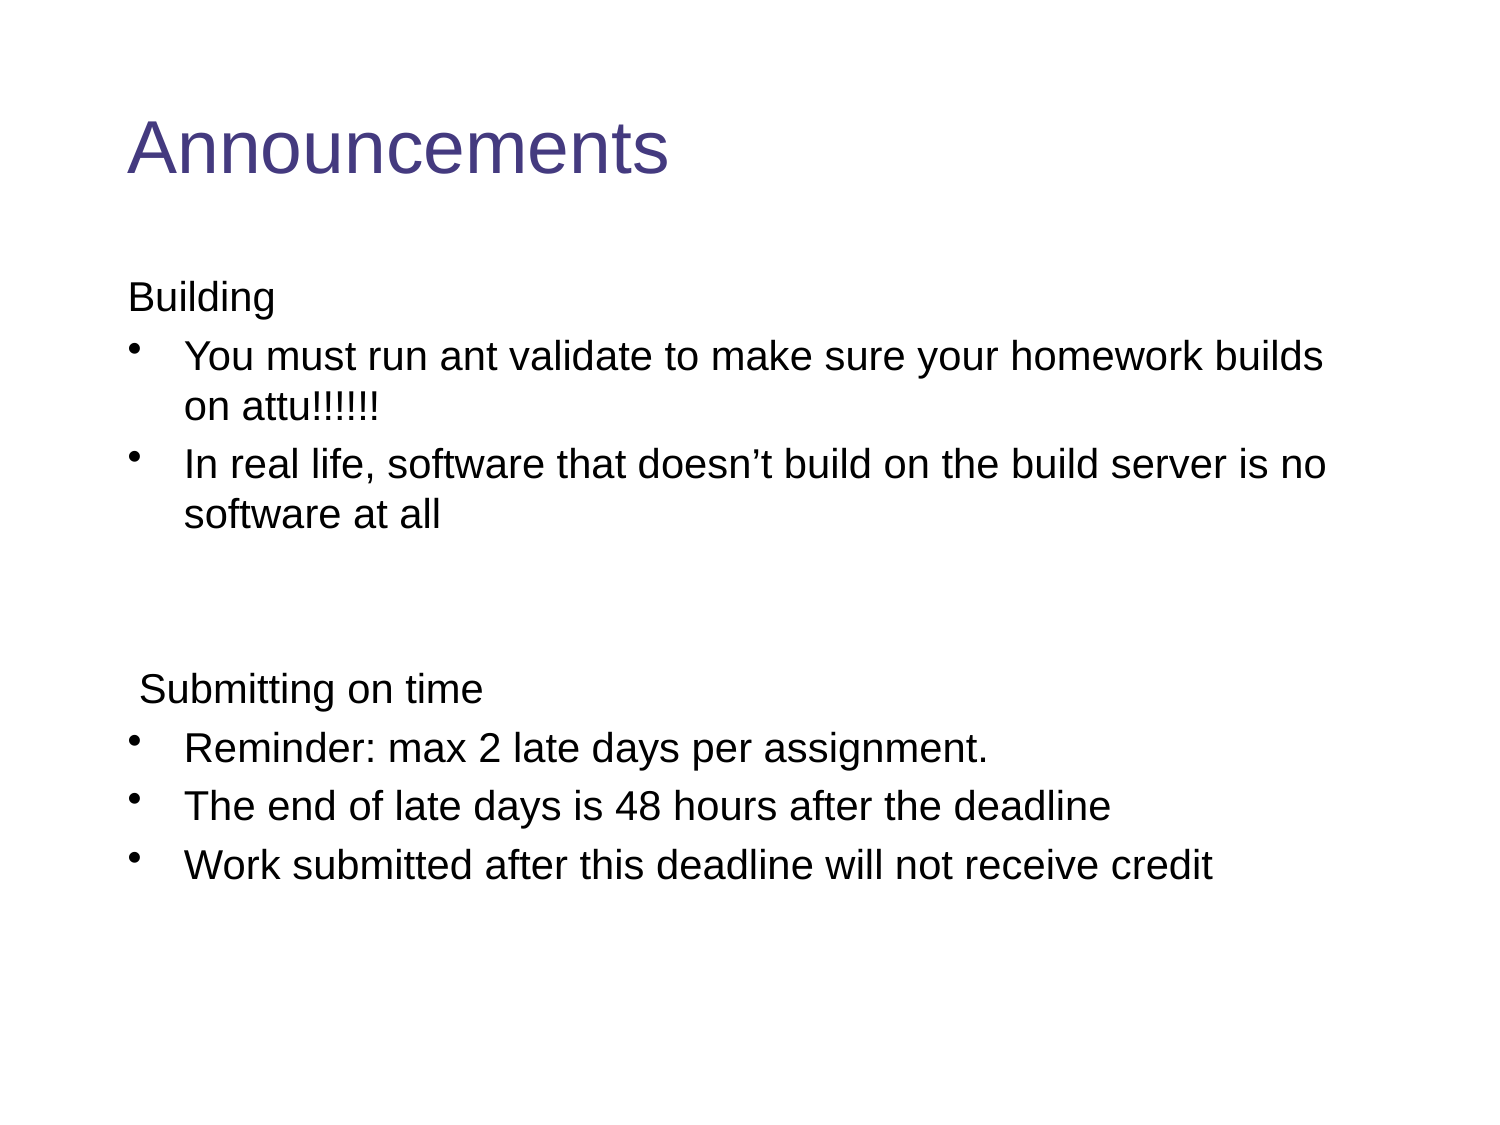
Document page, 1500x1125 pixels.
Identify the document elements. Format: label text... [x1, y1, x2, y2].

title Announcements [112, 50, 1388, 238]
list Building You must run ant validate to make sure your homework builds on attu!!!!!! In real life, software that doesn’t build on the build server is no software at all Submitting on time Reminder: max 2 late days per assignment. The end of late days is 48 hours after the deadline Work submitted after this deadline will not receive credit [112, 262, 1388, 1063]
